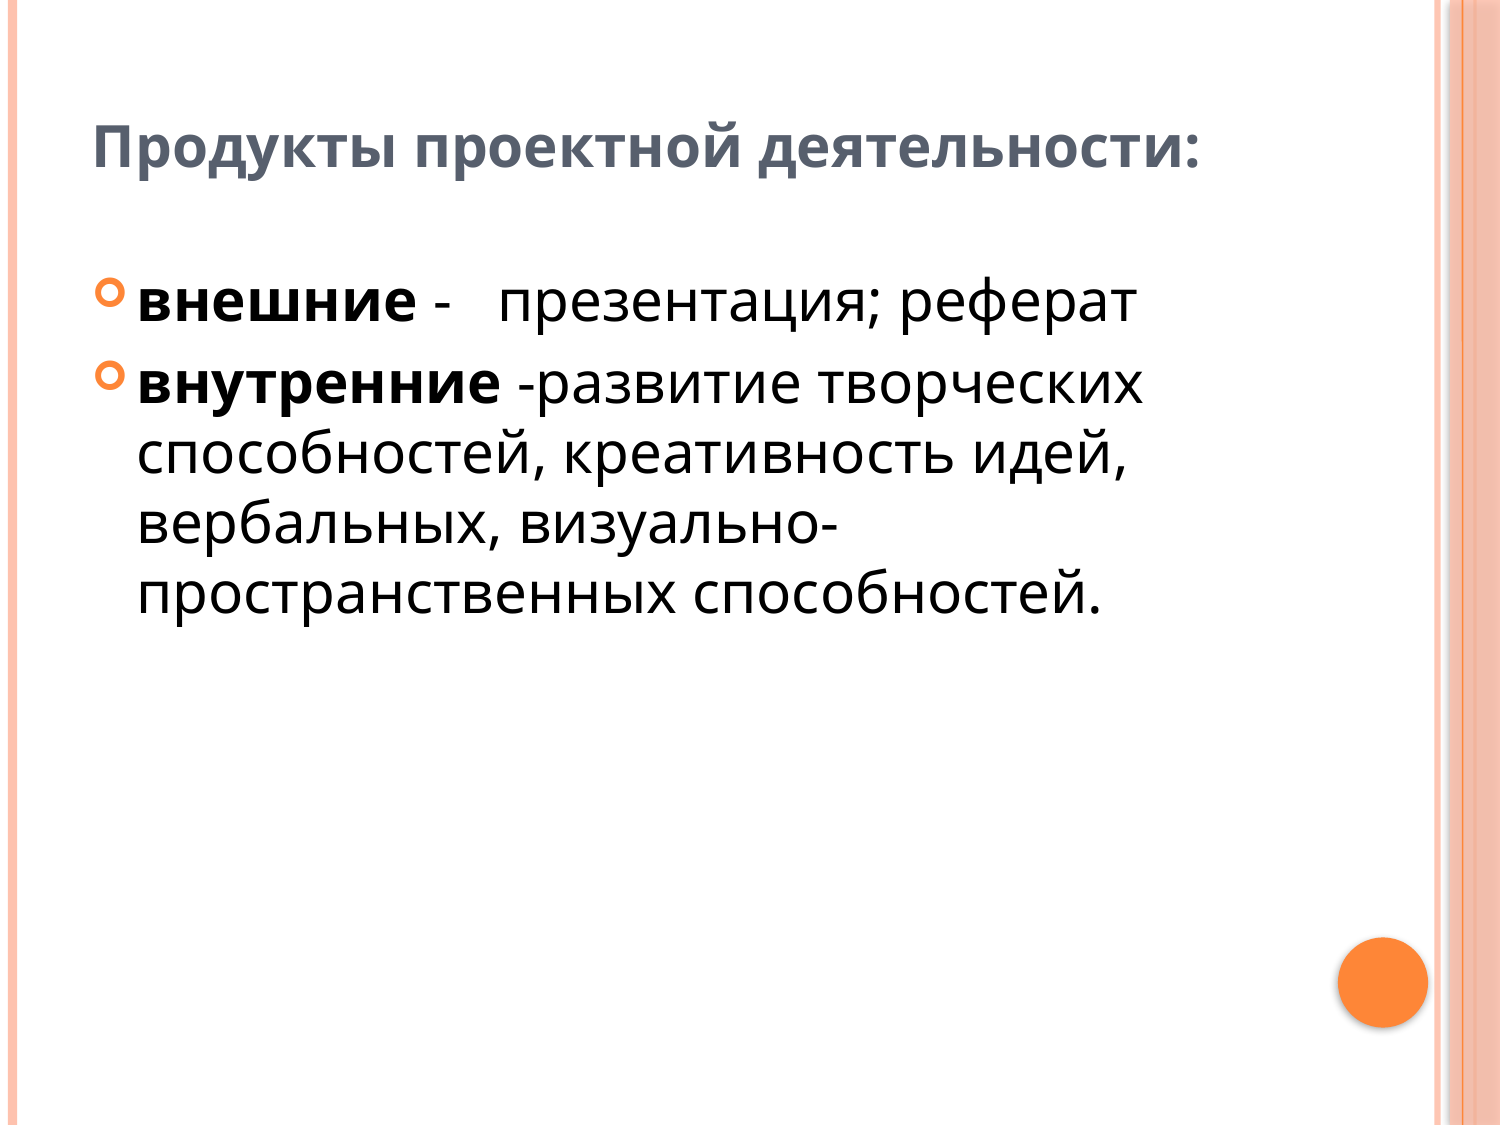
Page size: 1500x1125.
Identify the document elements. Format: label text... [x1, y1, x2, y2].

title Продукты проектной деятельности: [76, 0, 1302, 188]
list внешние - презентация; реферат внутренние -развитие творческих способностей, креативность идей, вербальных, визуально-пространственных способностей. [76, 255, 1303, 1056]
